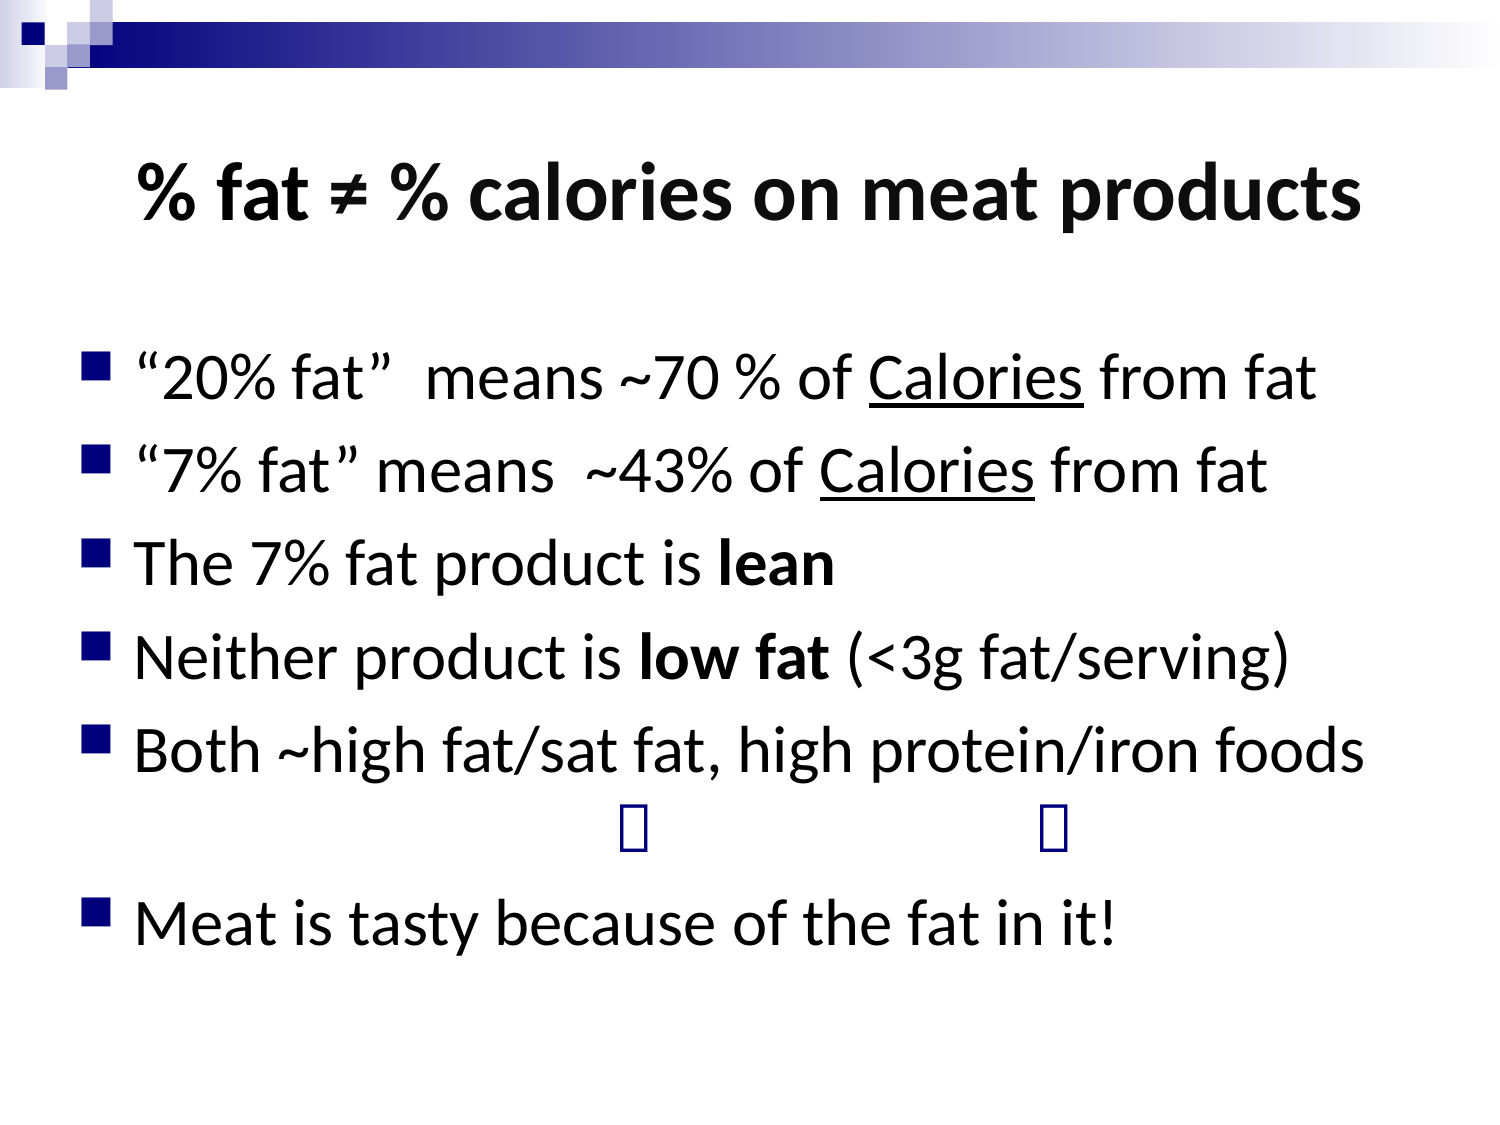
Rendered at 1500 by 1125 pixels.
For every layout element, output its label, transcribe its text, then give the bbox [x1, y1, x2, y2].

list “20% fat” means ~70 % of Calories from fat “7% fat” means ~43% of Calories from fat The 7% fat product is lean Neither product is low fat (<3g fat/serving) Both ~high fat/sat fat, high protein/iron foods   Meat is tasty because of the fat in it! [62, 324, 1475, 1063]
title % fat ≠ % calories on meat products [75, 75, 1425, 300]
